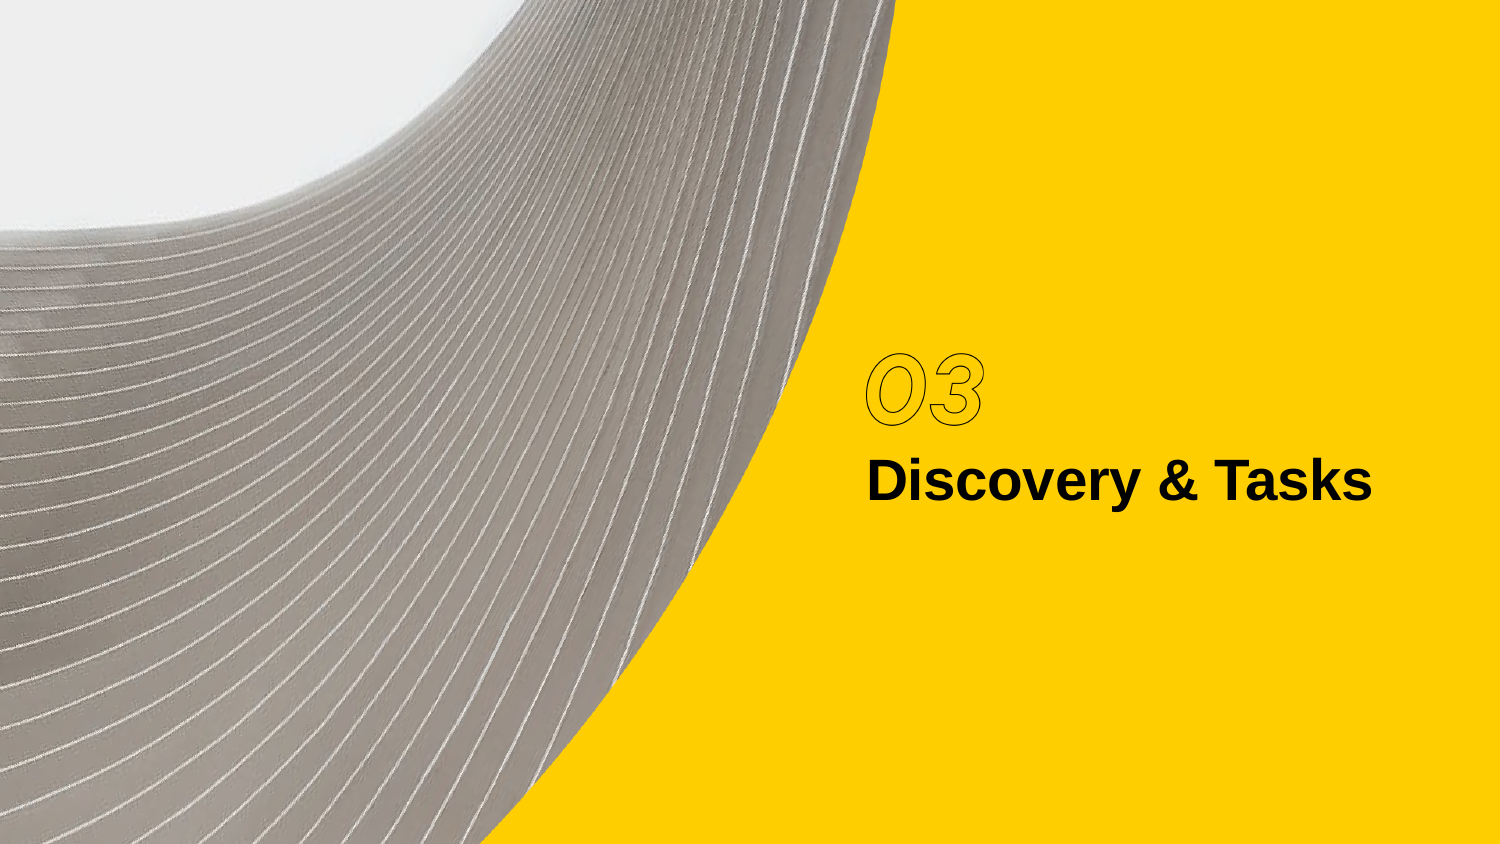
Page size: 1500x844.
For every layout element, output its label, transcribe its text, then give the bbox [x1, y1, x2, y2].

title Discovery & Tasks [866, 441, 1405, 760]
picture [0, 0, 1500, 844]
